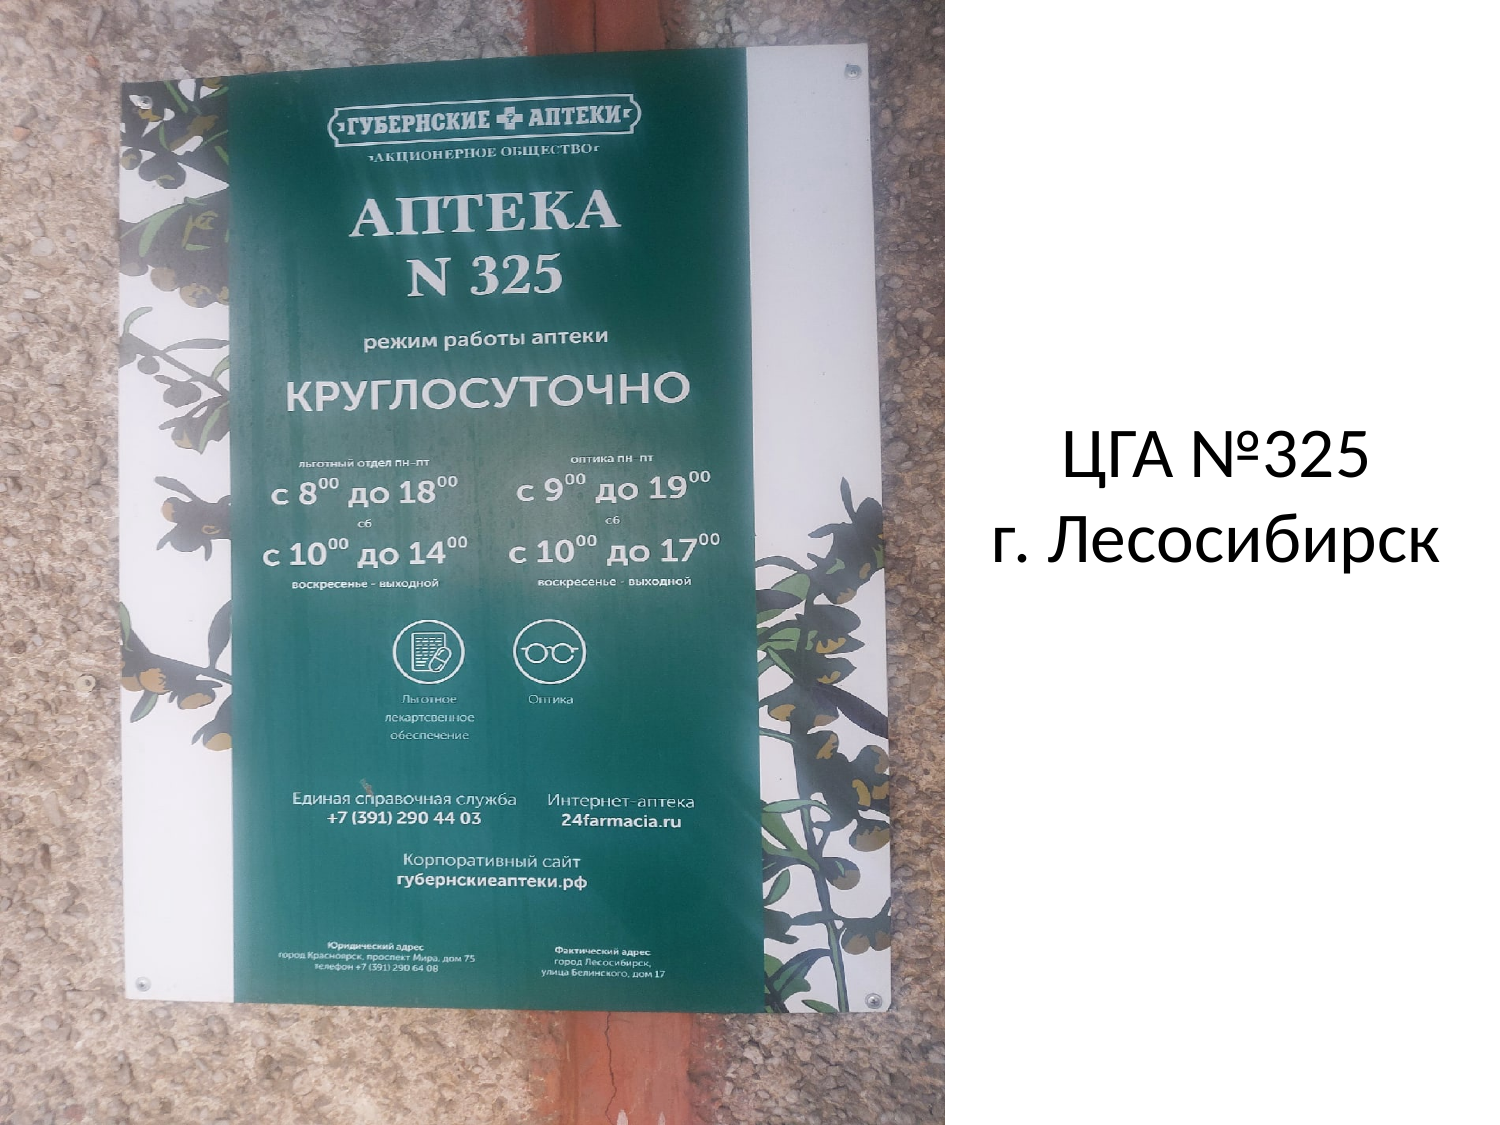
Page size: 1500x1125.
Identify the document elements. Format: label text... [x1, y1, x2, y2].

title ЦГА №325 г. Лесосибирск [962, 349, 1471, 634]
picture [0, 0, 946, 1125]
